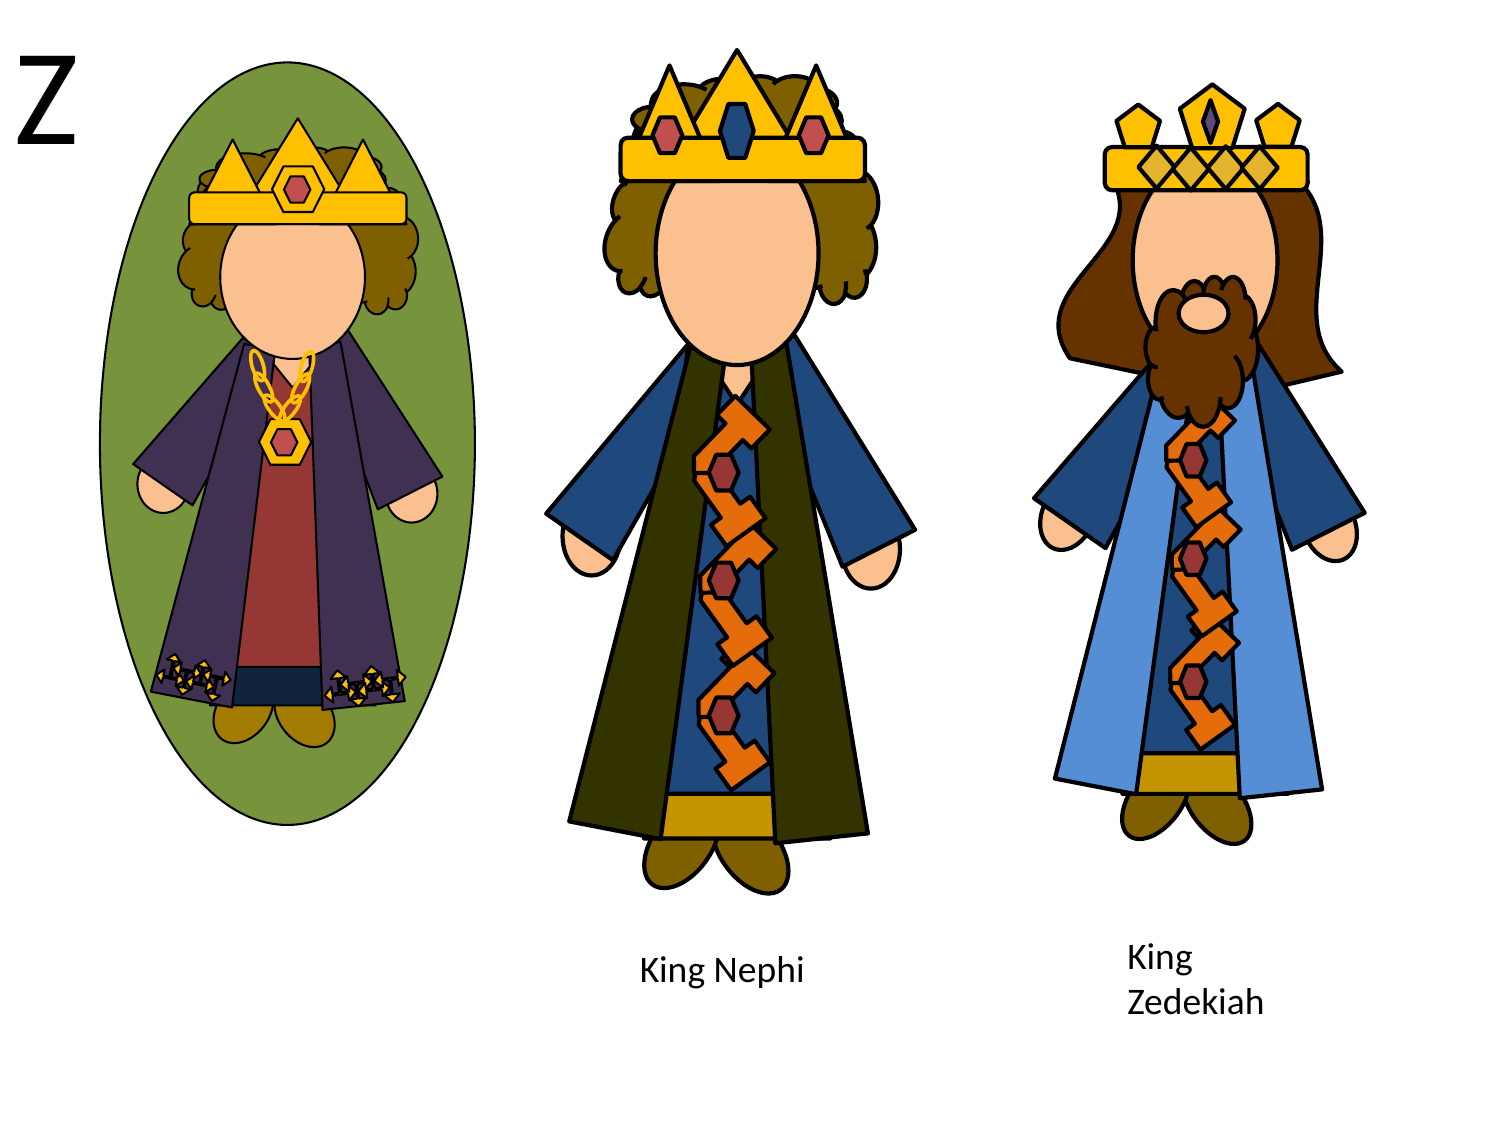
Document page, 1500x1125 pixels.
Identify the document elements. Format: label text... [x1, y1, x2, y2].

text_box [1041, 84, 1356, 851]
text_box King Zedekiah [1112, 924, 1300, 1030]
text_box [99, 62, 476, 826]
text_box King Nephi [624, 937, 900, 998]
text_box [562, 49, 901, 901]
text_box Z [0, 0, 150, 180]
